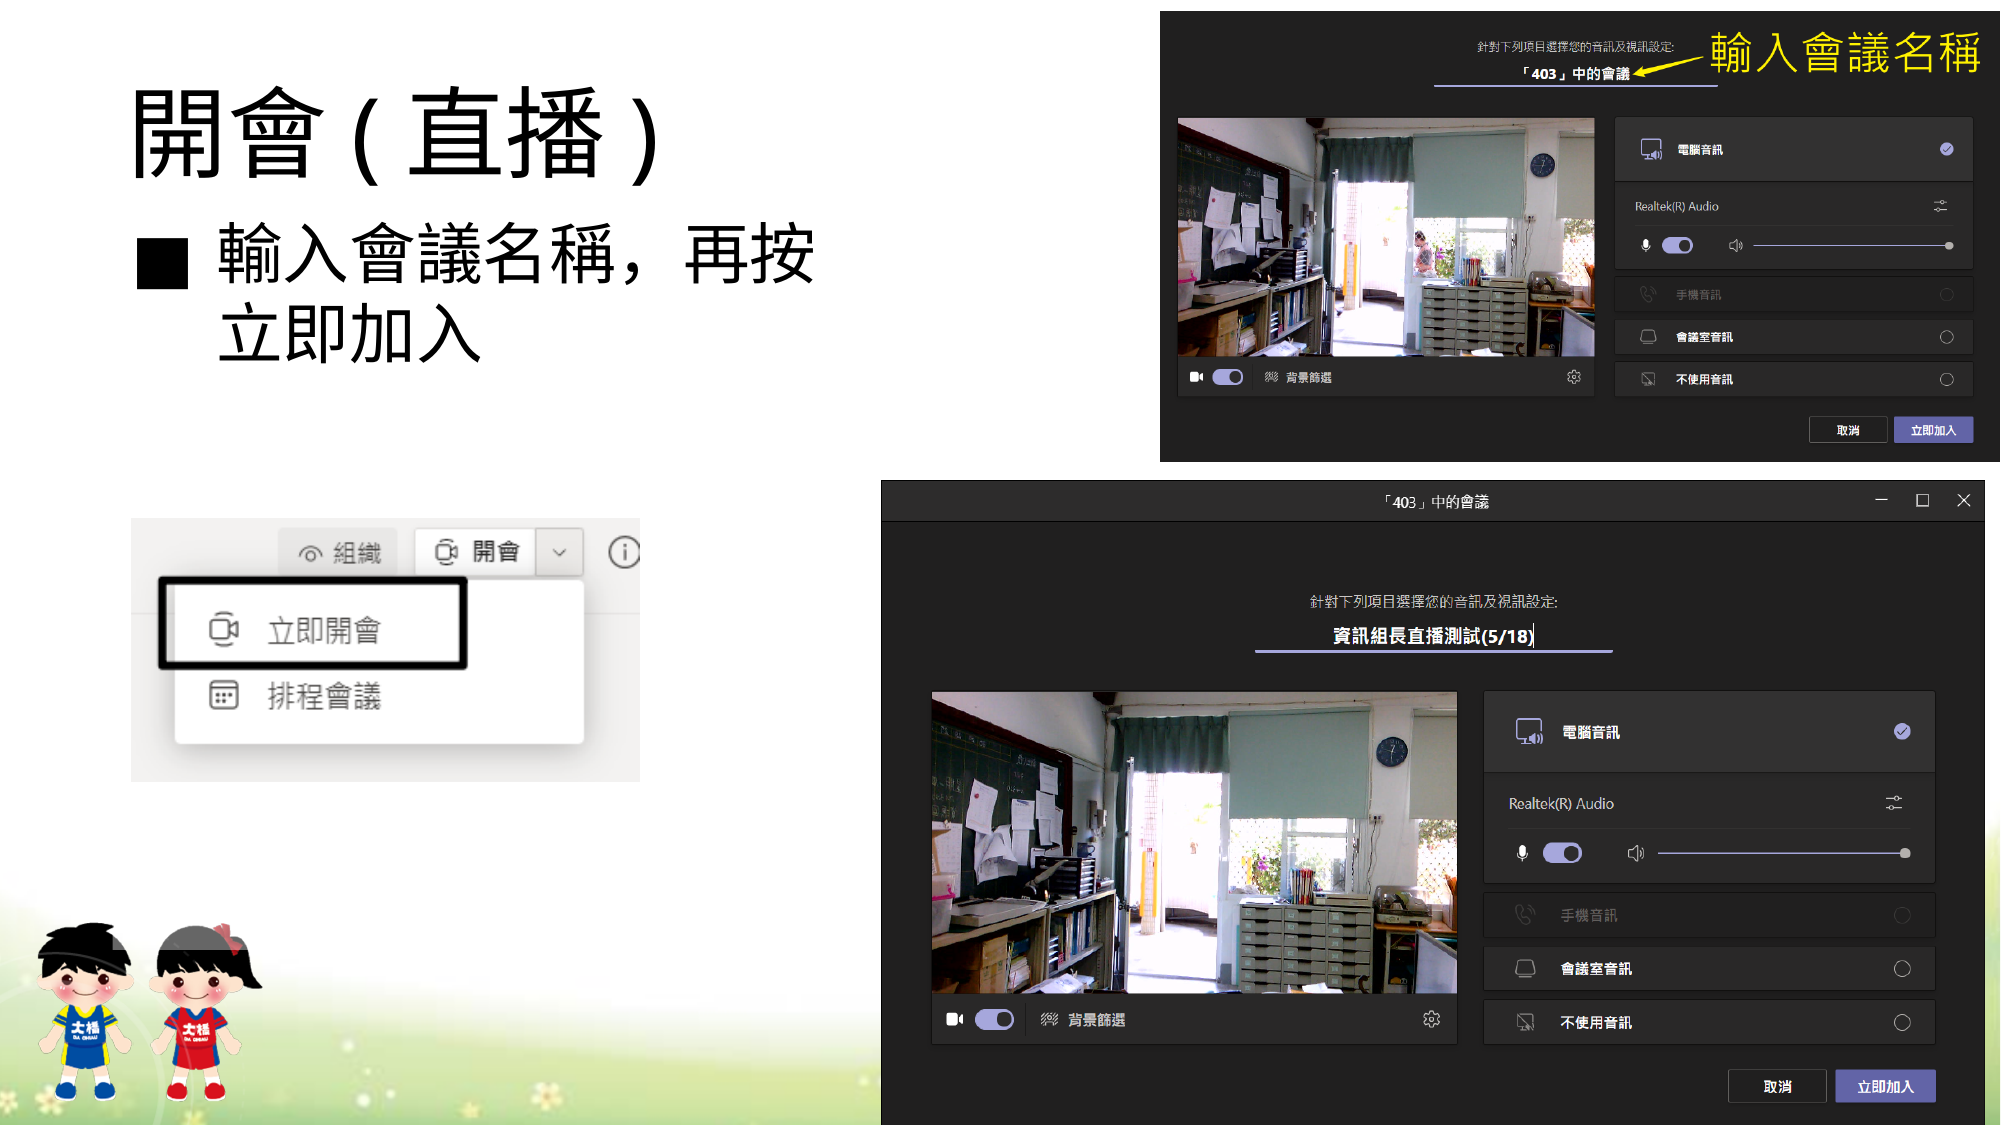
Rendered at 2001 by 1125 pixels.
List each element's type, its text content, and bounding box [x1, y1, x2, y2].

picture [0, 0, 2001, 1125]
title 開會(直播) [112, 58, 1155, 203]
list 輸入會議名稱，再按 立即加入 [112, 203, 1869, 950]
